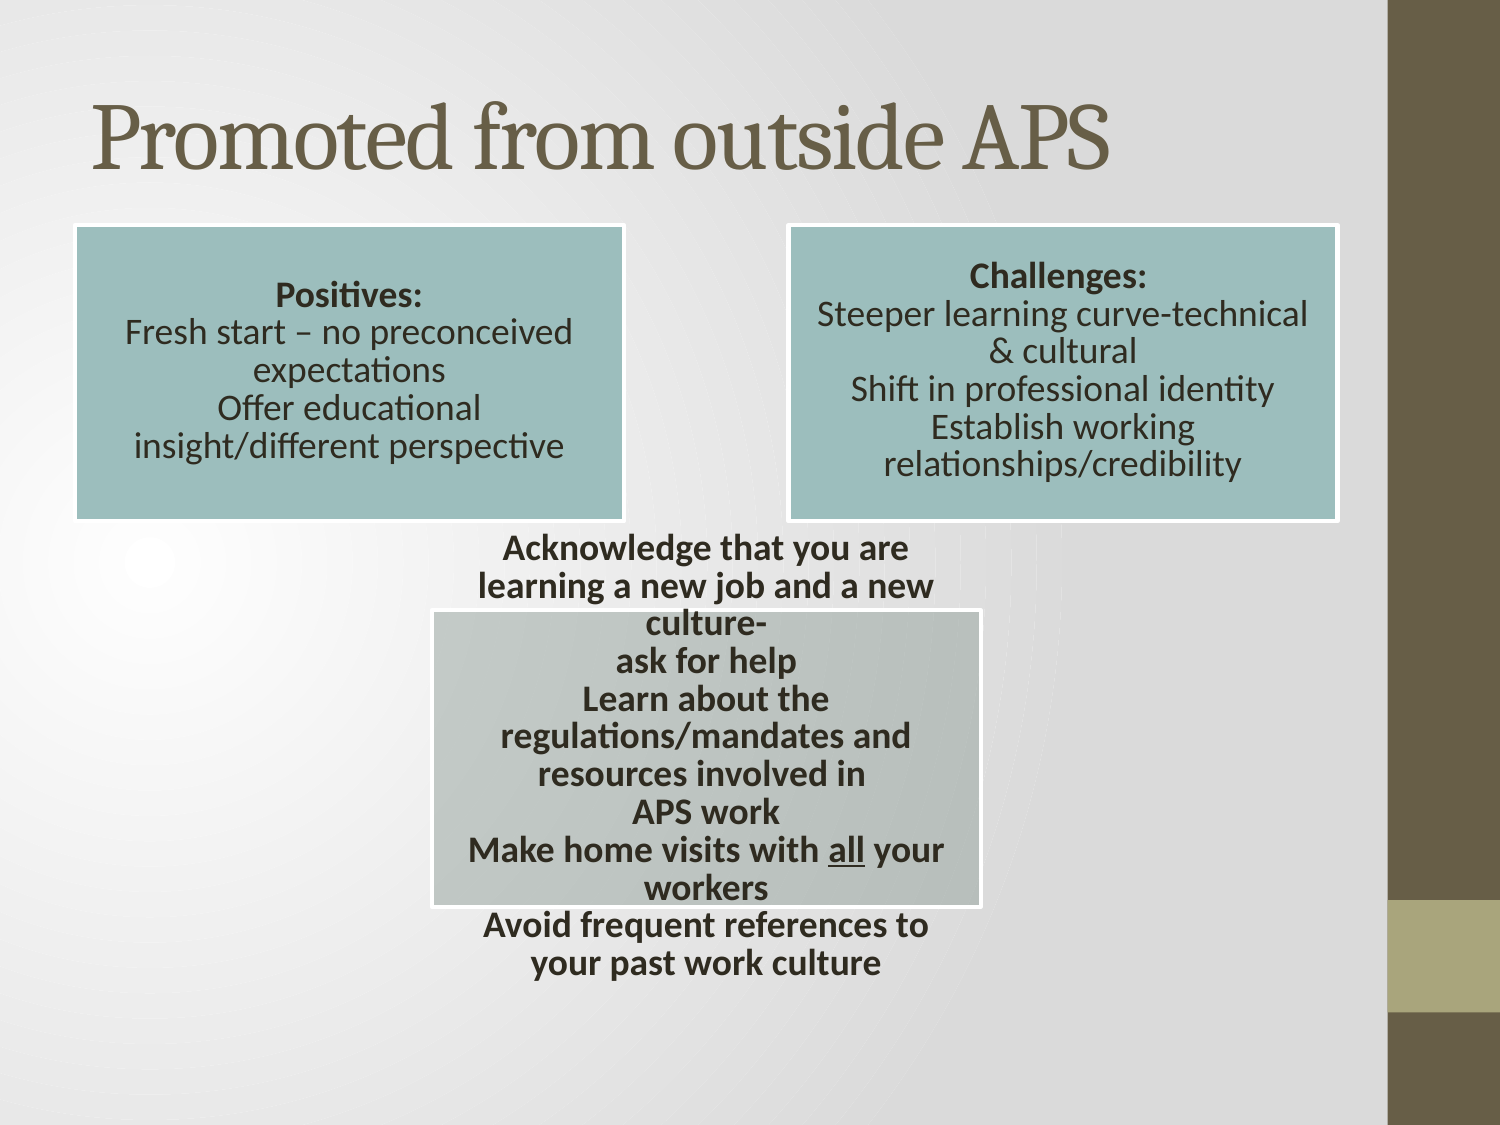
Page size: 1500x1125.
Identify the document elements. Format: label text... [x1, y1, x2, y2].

text_box Promoted from outside APS [75, 37, 1325, 220]
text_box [74, 224, 1338, 1055]
